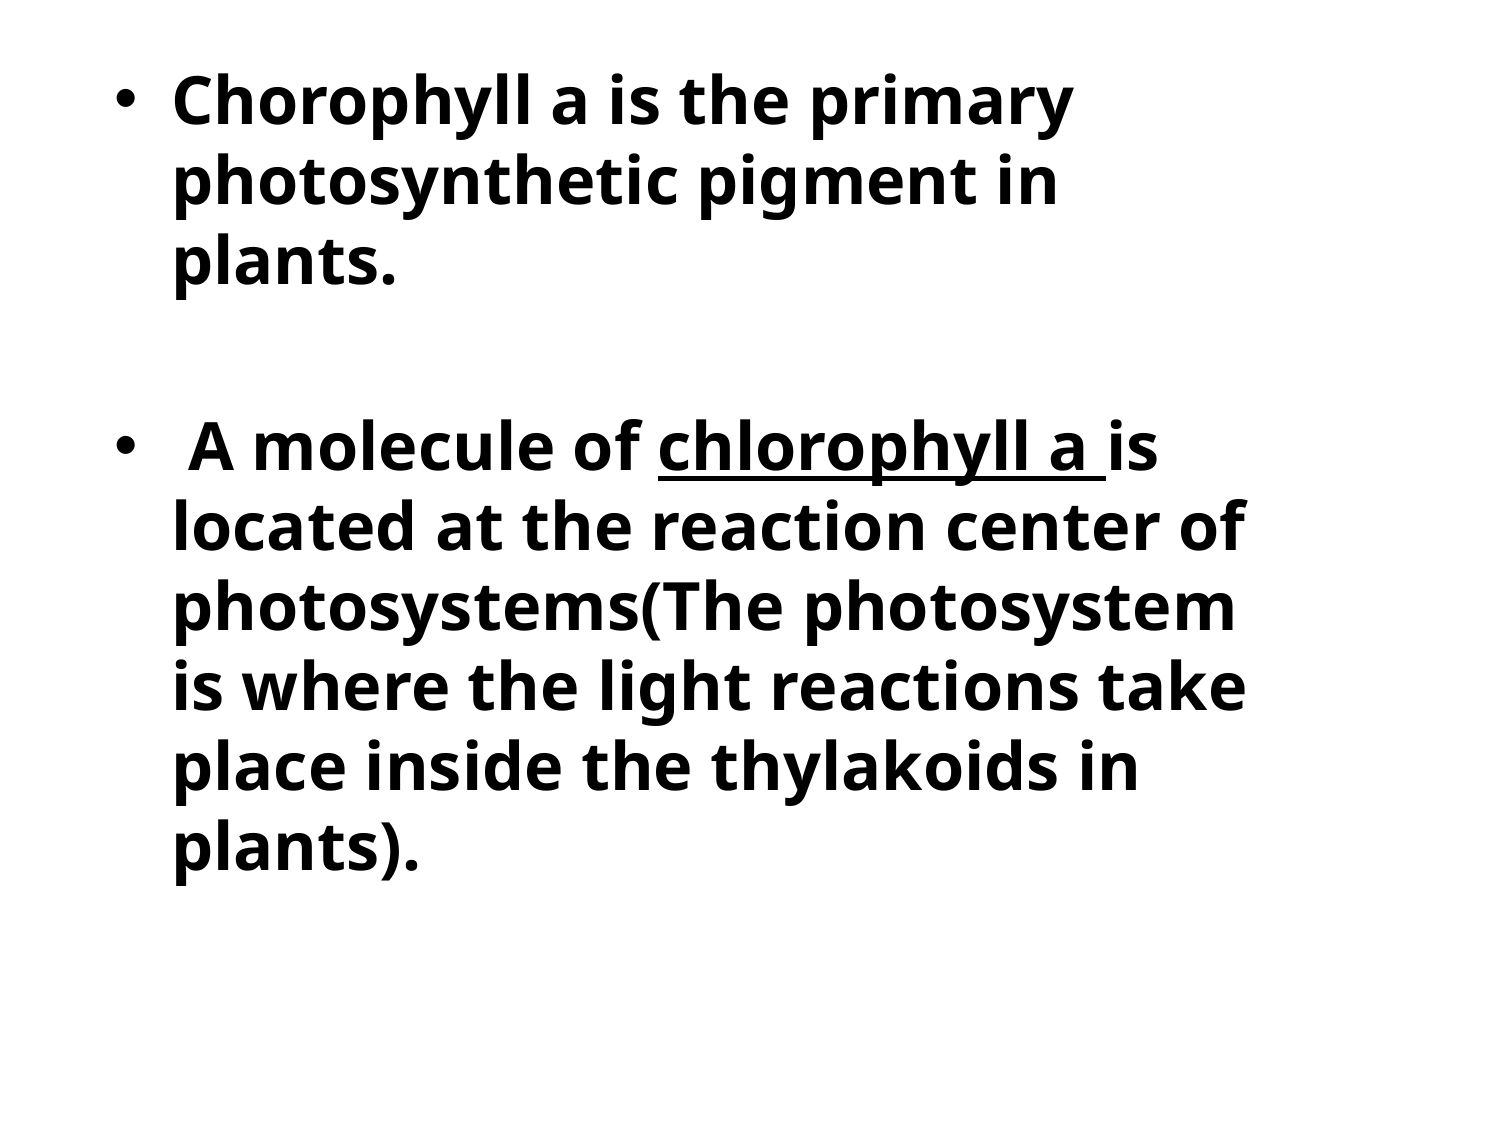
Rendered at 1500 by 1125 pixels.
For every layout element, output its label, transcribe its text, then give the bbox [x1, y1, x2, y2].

list Chorophyll a is the primary photosynthetic pigment in plants. A molecule of chlorophyll a is located at the reaction center of photosystems(The photosystem is where the light reactions take place inside the thylakoids in plants). [99, 49, 1276, 1006]
